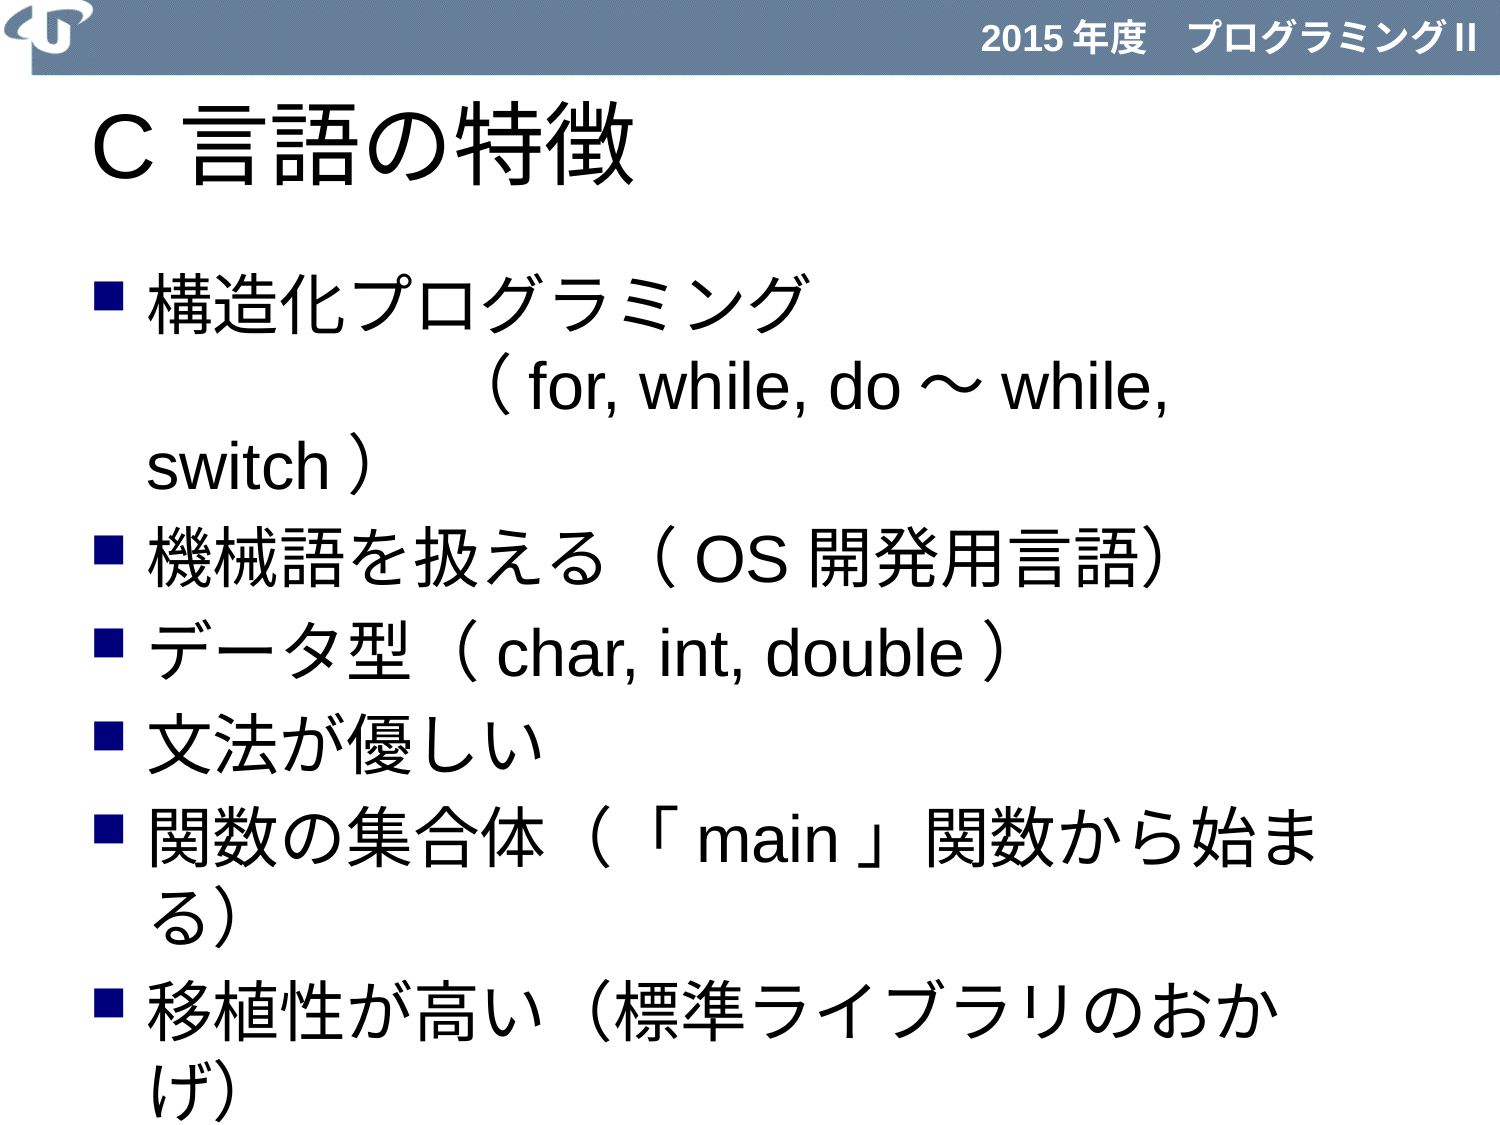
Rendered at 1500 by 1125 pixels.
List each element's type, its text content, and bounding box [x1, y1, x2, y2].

list 構造化プログラミング （for, while, do～while, switch） 機械語を扱える（OS開発用言語） データ型（char, int, double） 文法が優しい 関数の集合体（「main」関数から始まる） 移植性が高い（標準ライブラリのおかげ） [75, 255, 1425, 1059]
title C言語の特徴 [75, 75, 1425, 208]
picture [0, 0, 1500, 1125]
